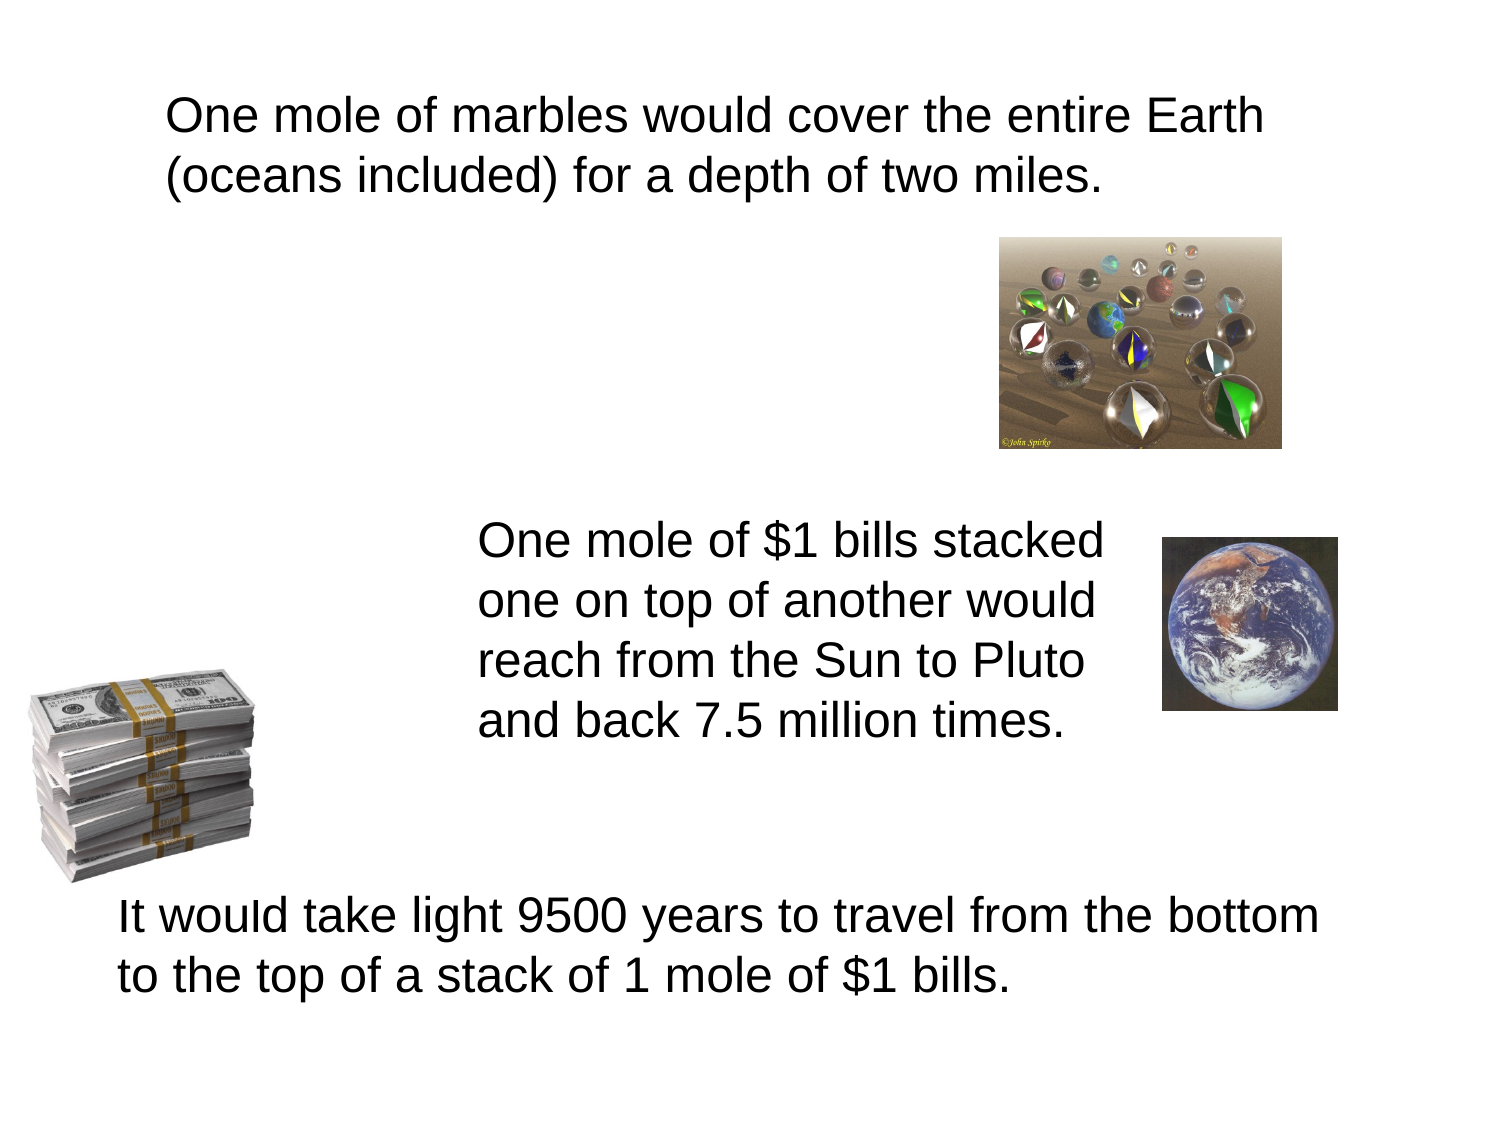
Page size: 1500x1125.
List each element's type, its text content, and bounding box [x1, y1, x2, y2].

picture [1162, 537, 1338, 712]
text_box One mole of $1 bills stacked one on top of another would reach from the Sun to Pluto and back 7.5 million times. [462, 499, 1213, 755]
picture [24, 649, 276, 901]
text_box One mole of marbles would cover the entire Earth (oceans included) for a depth of two miles. [150, 74, 1295, 210]
picture [999, 237, 1282, 449]
text_box It would take light 9500 years to travel from the bottom to the top of a stack of 1 mole of $1 bills. [102, 874, 1351, 1010]
